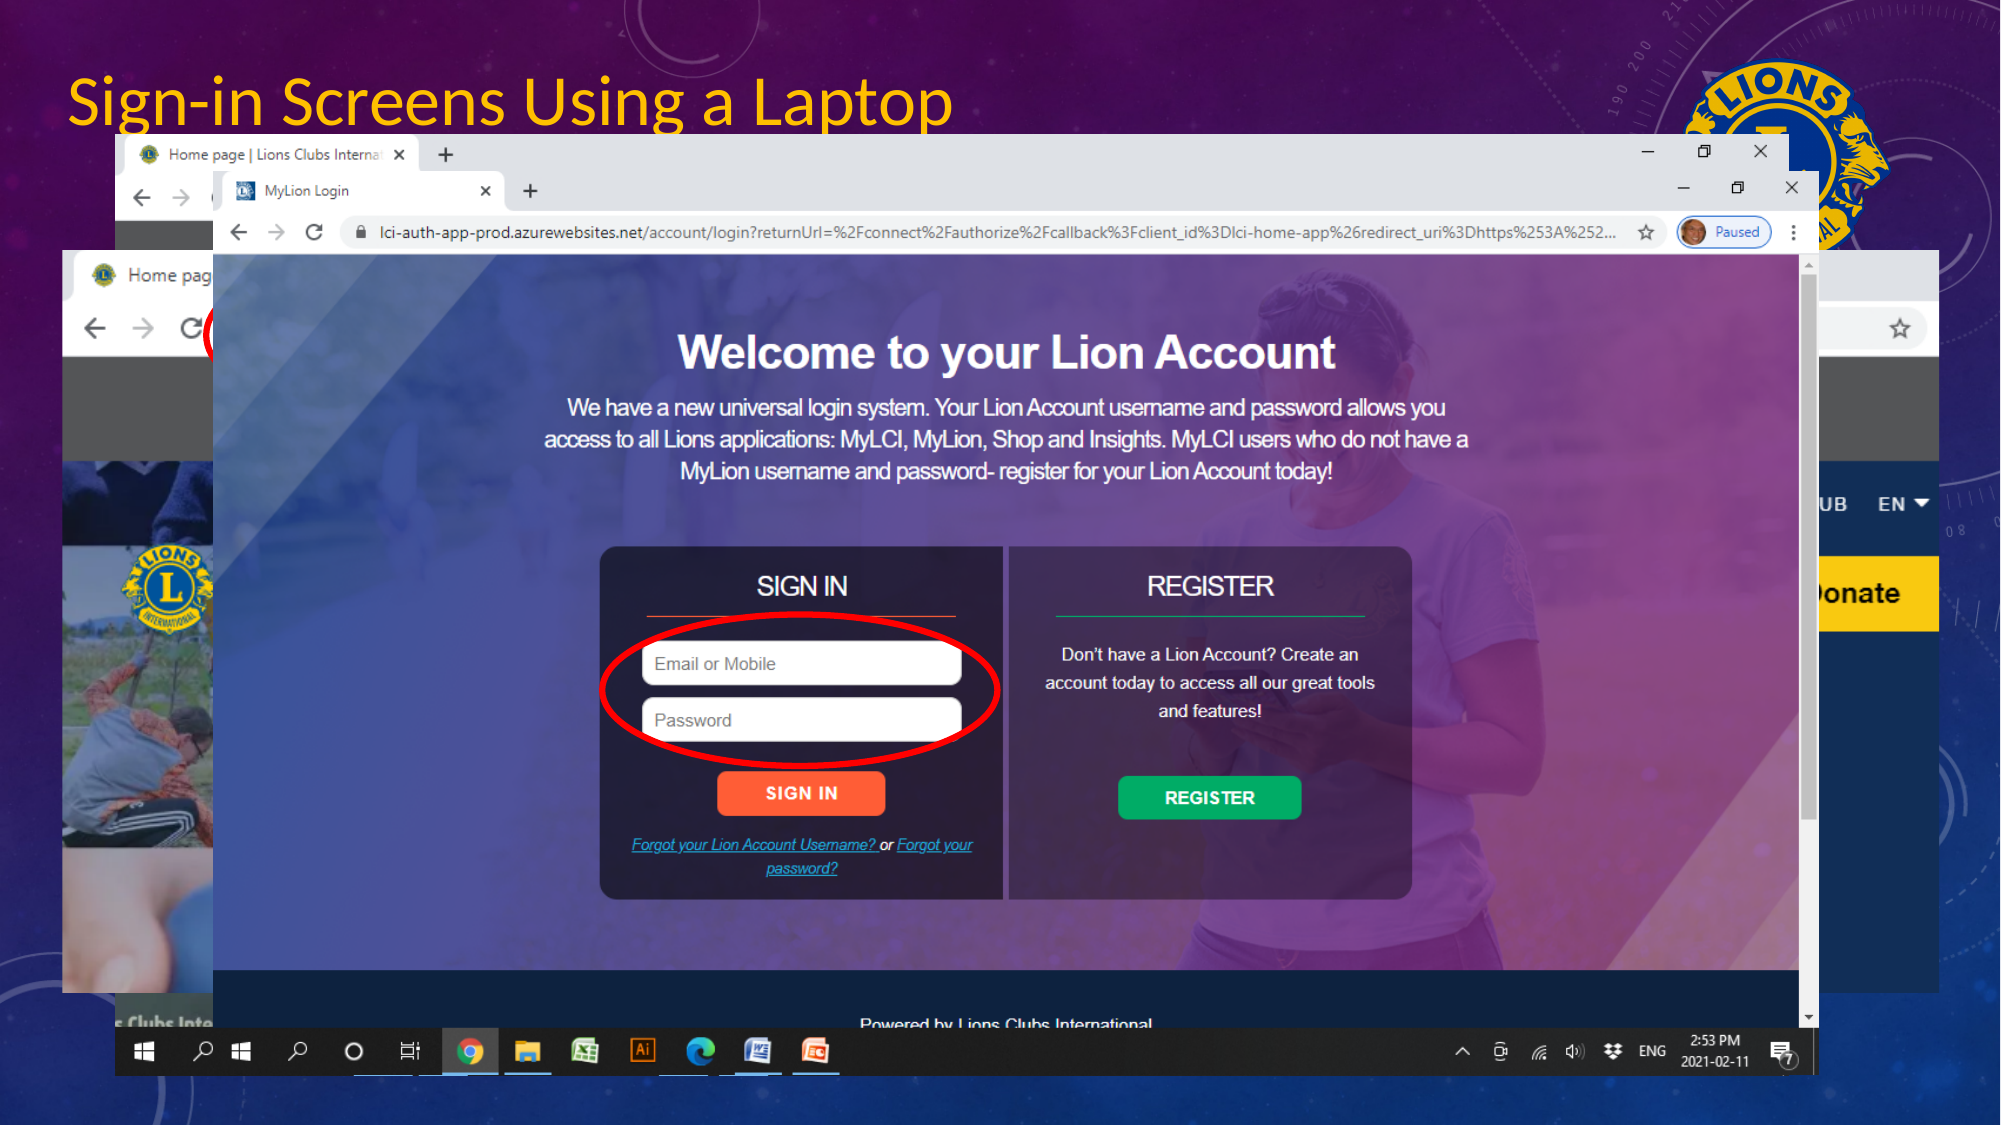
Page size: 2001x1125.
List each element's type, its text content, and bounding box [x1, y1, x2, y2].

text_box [1824, 250, 1940, 993]
picture [0, 0, 2001, 1125]
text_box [213, 171, 1819, 1075]
list Sign-in Screens Using a Laptop [52, 34, 972, 160]
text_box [62, 250, 207, 993]
